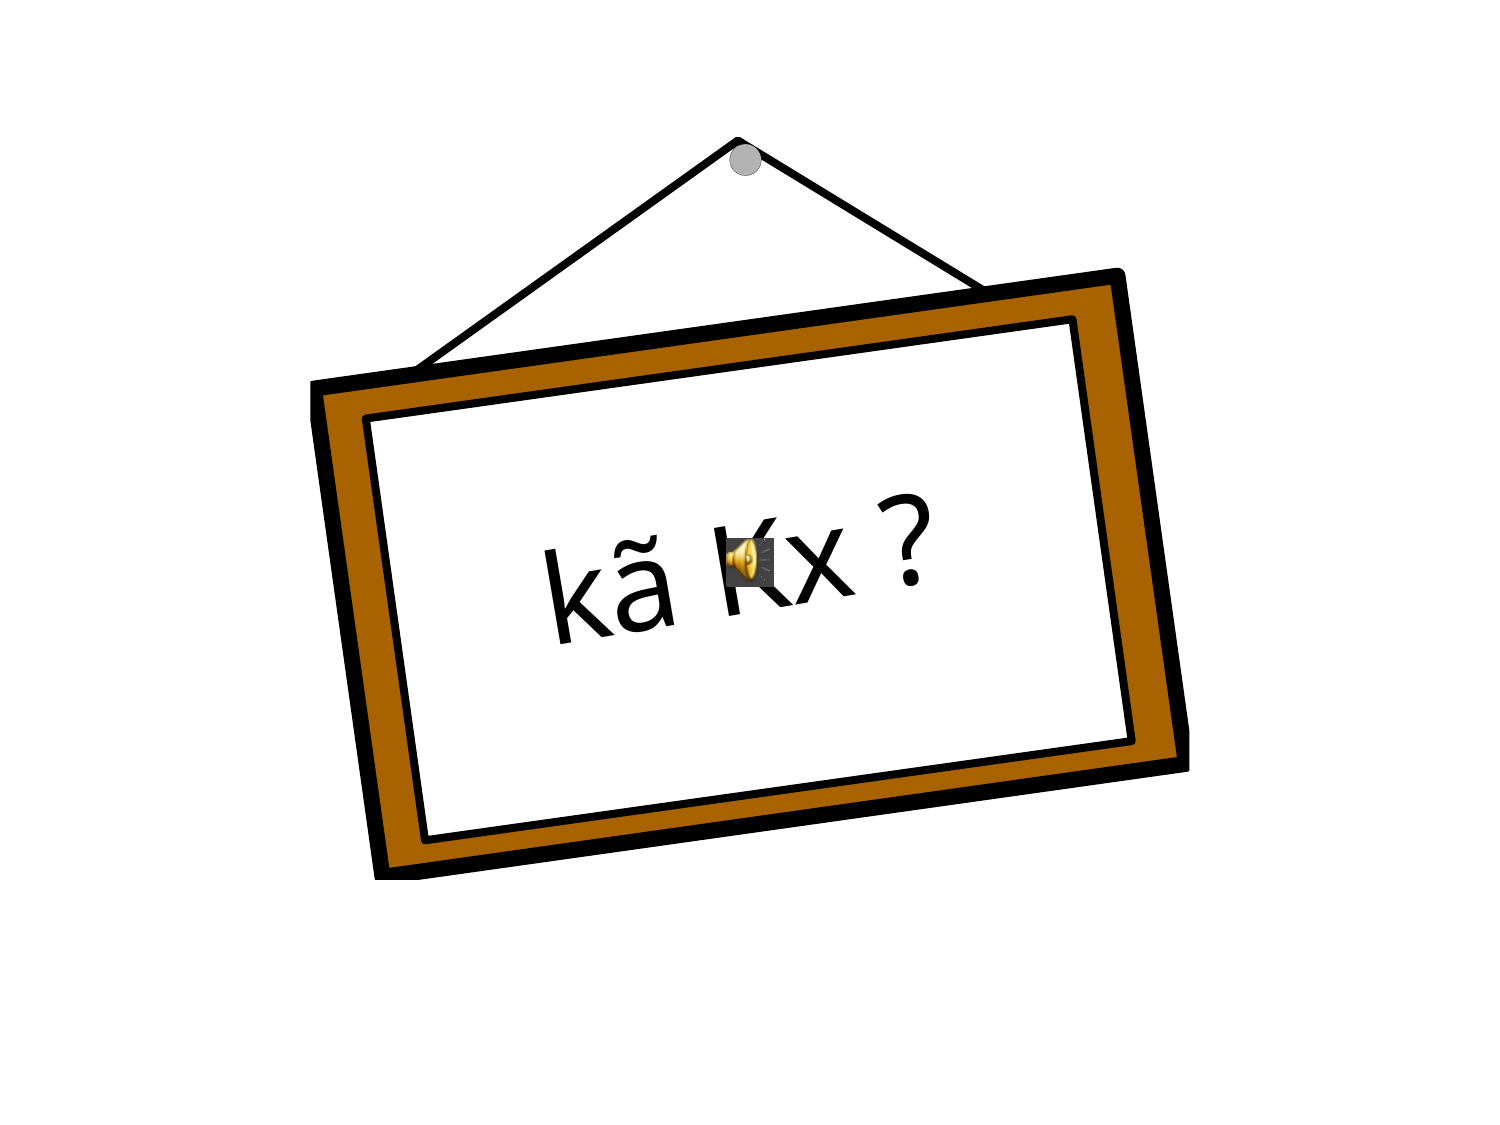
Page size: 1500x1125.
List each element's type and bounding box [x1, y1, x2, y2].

picture [724, 537, 776, 588]
list [310, 137, 1190, 881]
